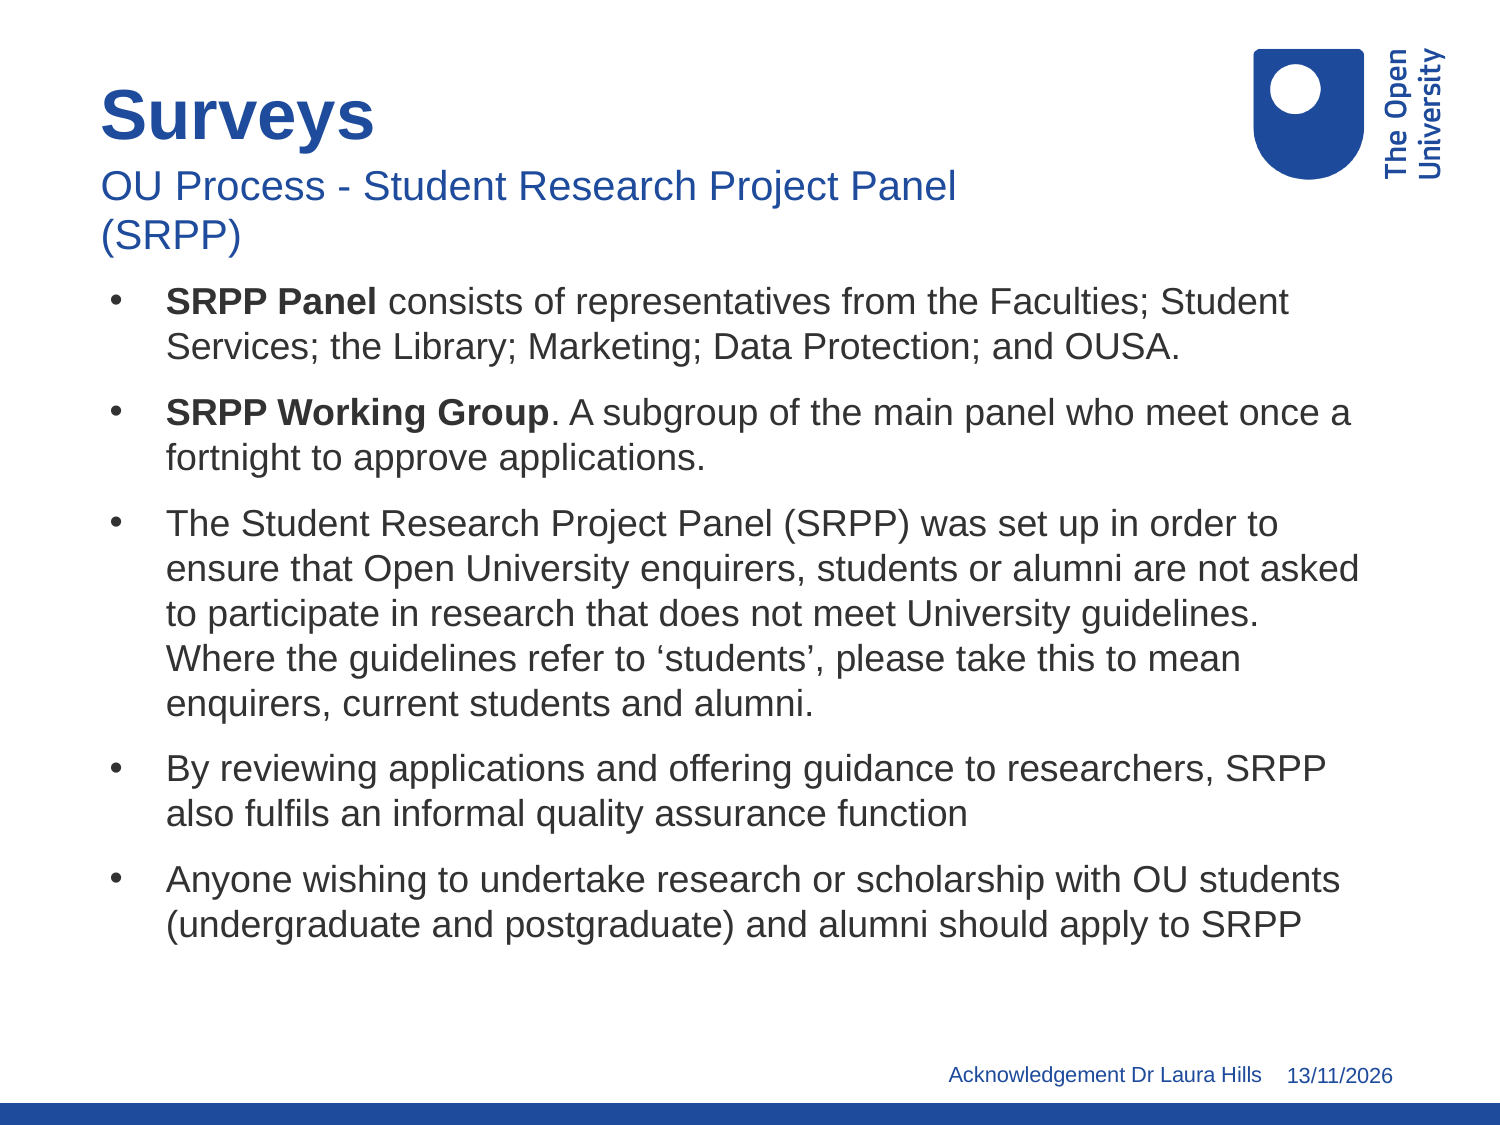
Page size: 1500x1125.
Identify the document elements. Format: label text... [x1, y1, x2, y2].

list SRPP Panel consists of representatives from the Faculties; Student Services; the Library; Marketing; Data Protection; and OUSA. SRPP Working Group. A subgroup of the main panel who meet once a fortnight to approve applications. The Student Research Project Panel (SRPP) was set up in order to ensure that Open University enquirers, students or alumni are not asked to participate in research that does not meet University guidelines. Where the guidelines refer to ‘students’, please take this to mean enquirers, current students and alumni. By reviewing applications and offering guidance to researchers, SRPP also fulfils an informal quality assurance function Anyone wishing to undertake research or scholarship with OU students (undergraduate and postgraduate) and alumni should apply to SRPP [94, 269, 1388, 1028]
list OU Process - Student Research Project Panel (SRPP) [94, 199, 1073, 250]
list Acknowledgement Dr Laura Hills [94, 1056, 1284, 1104]
list Surveys [94, 76, 1073, 199]
picture [1245, 39, 1462, 189]
